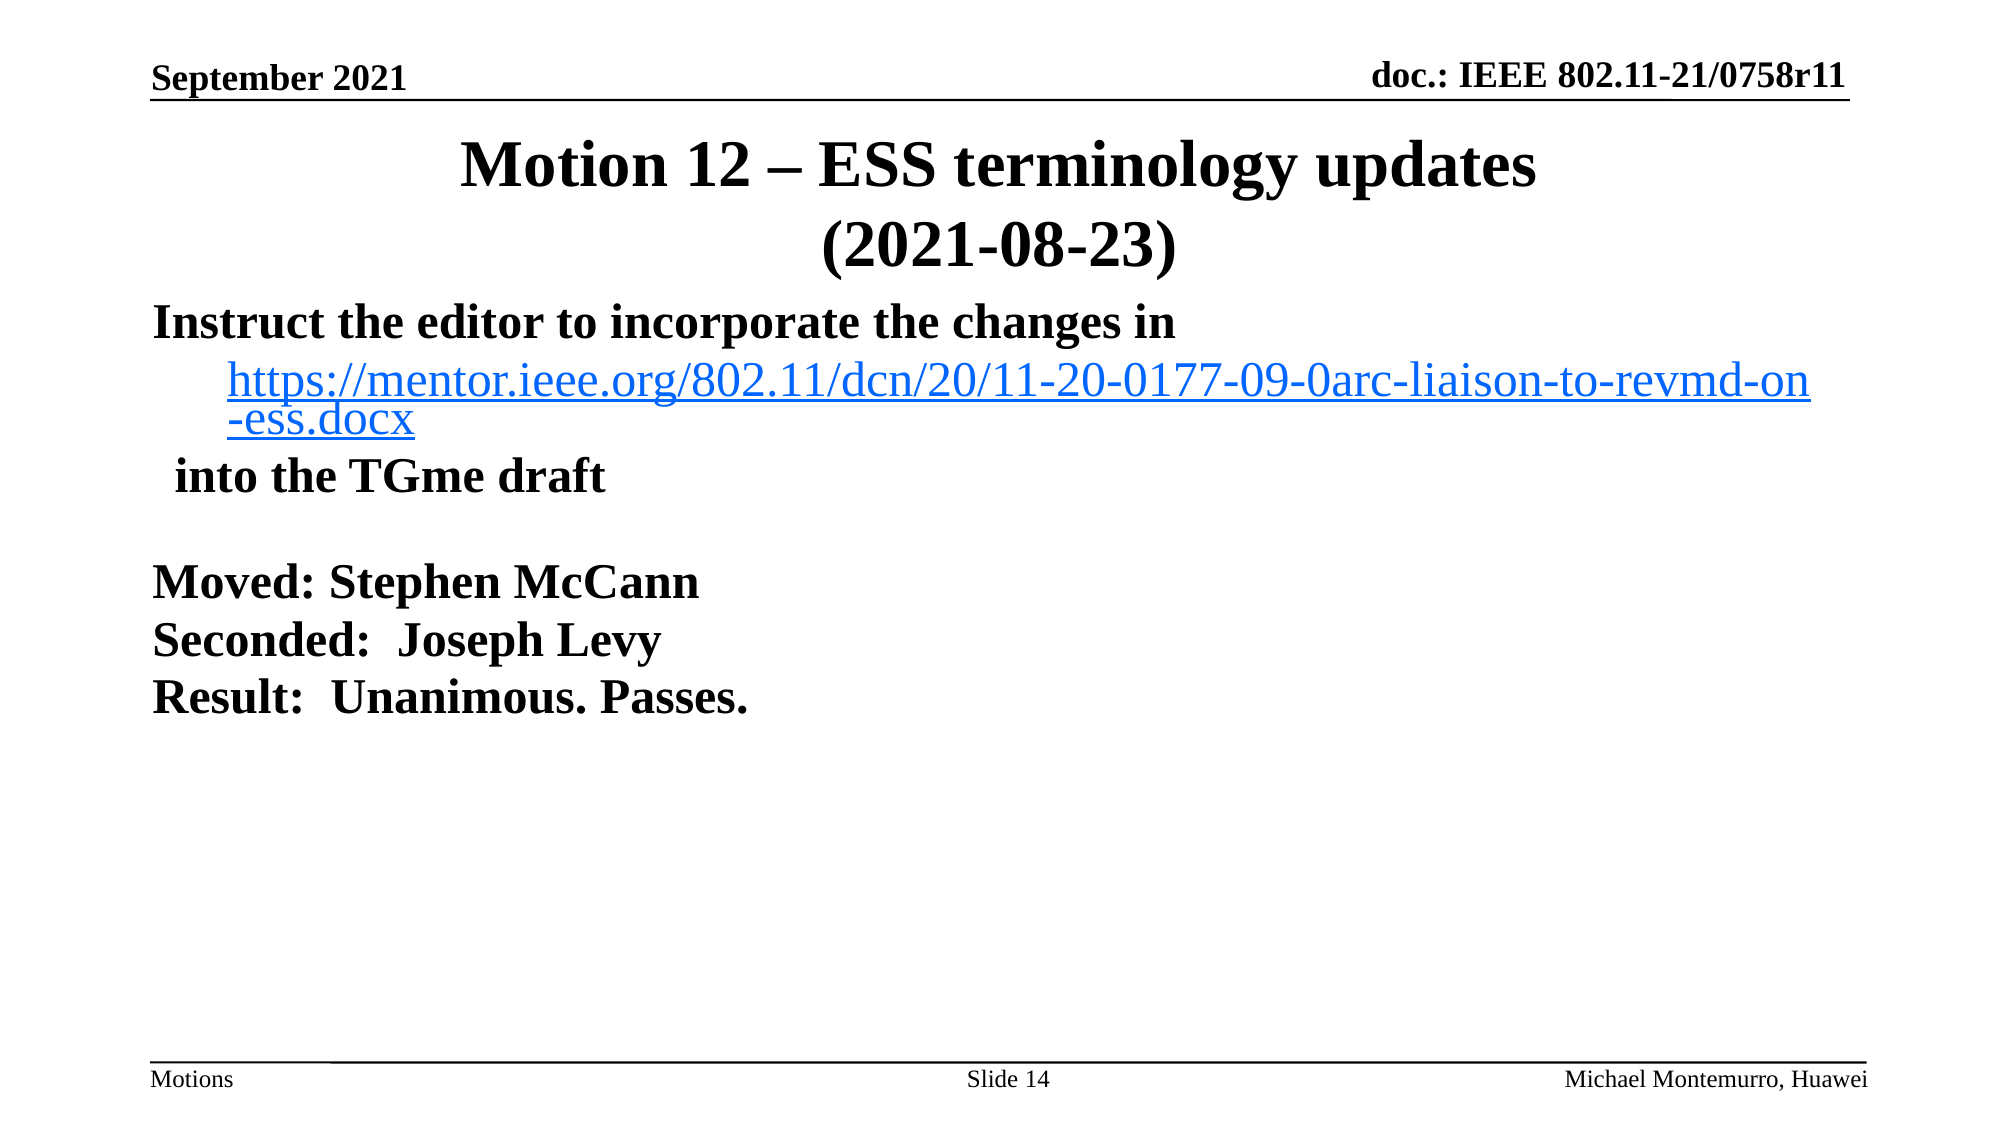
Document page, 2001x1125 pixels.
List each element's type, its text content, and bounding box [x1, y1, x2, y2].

list Instruct the editor to incorporate the changes in https://mentor.ieee.org/802.11/dcn/20/11-20-0177-09-0arc-liaison-to-revmd-on-ess.docx into the TGme draft Moved: Stephen McCann Seconded: Joseph Levy Result: Unanimous. Passes. [137, 292, 1838, 968]
title Motion 12 – ESS terminology updates (2021-08-23) [150, 112, 1850, 288]
footer Michael Montemurro, Huawei [1266, 1061, 1869, 1093]
slide_number Slide 14 [964, 1061, 1053, 1125]
